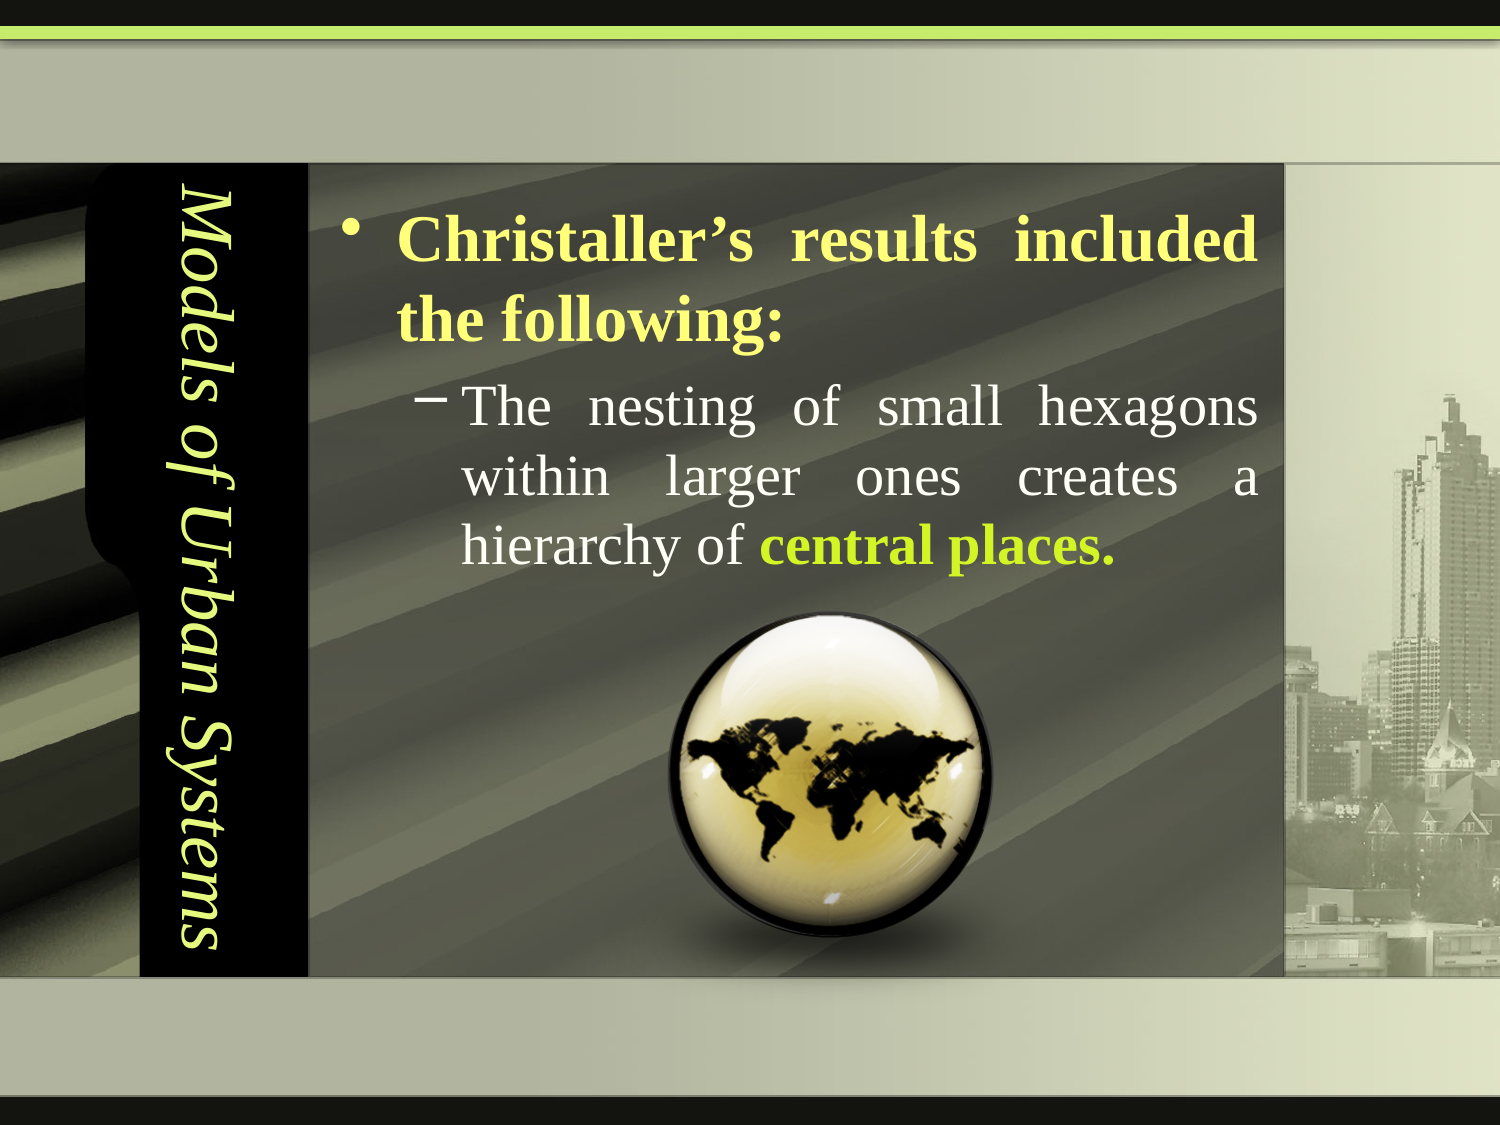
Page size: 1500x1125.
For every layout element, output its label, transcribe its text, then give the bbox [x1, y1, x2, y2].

picture [0, 0, 1500, 1125]
list Christaller’s results included the following: The nesting of small hexagons within larger ones creates a hierarchy of central places. [324, 187, 1276, 963]
title Models of Urban Systems [124, 162, 301, 976]
